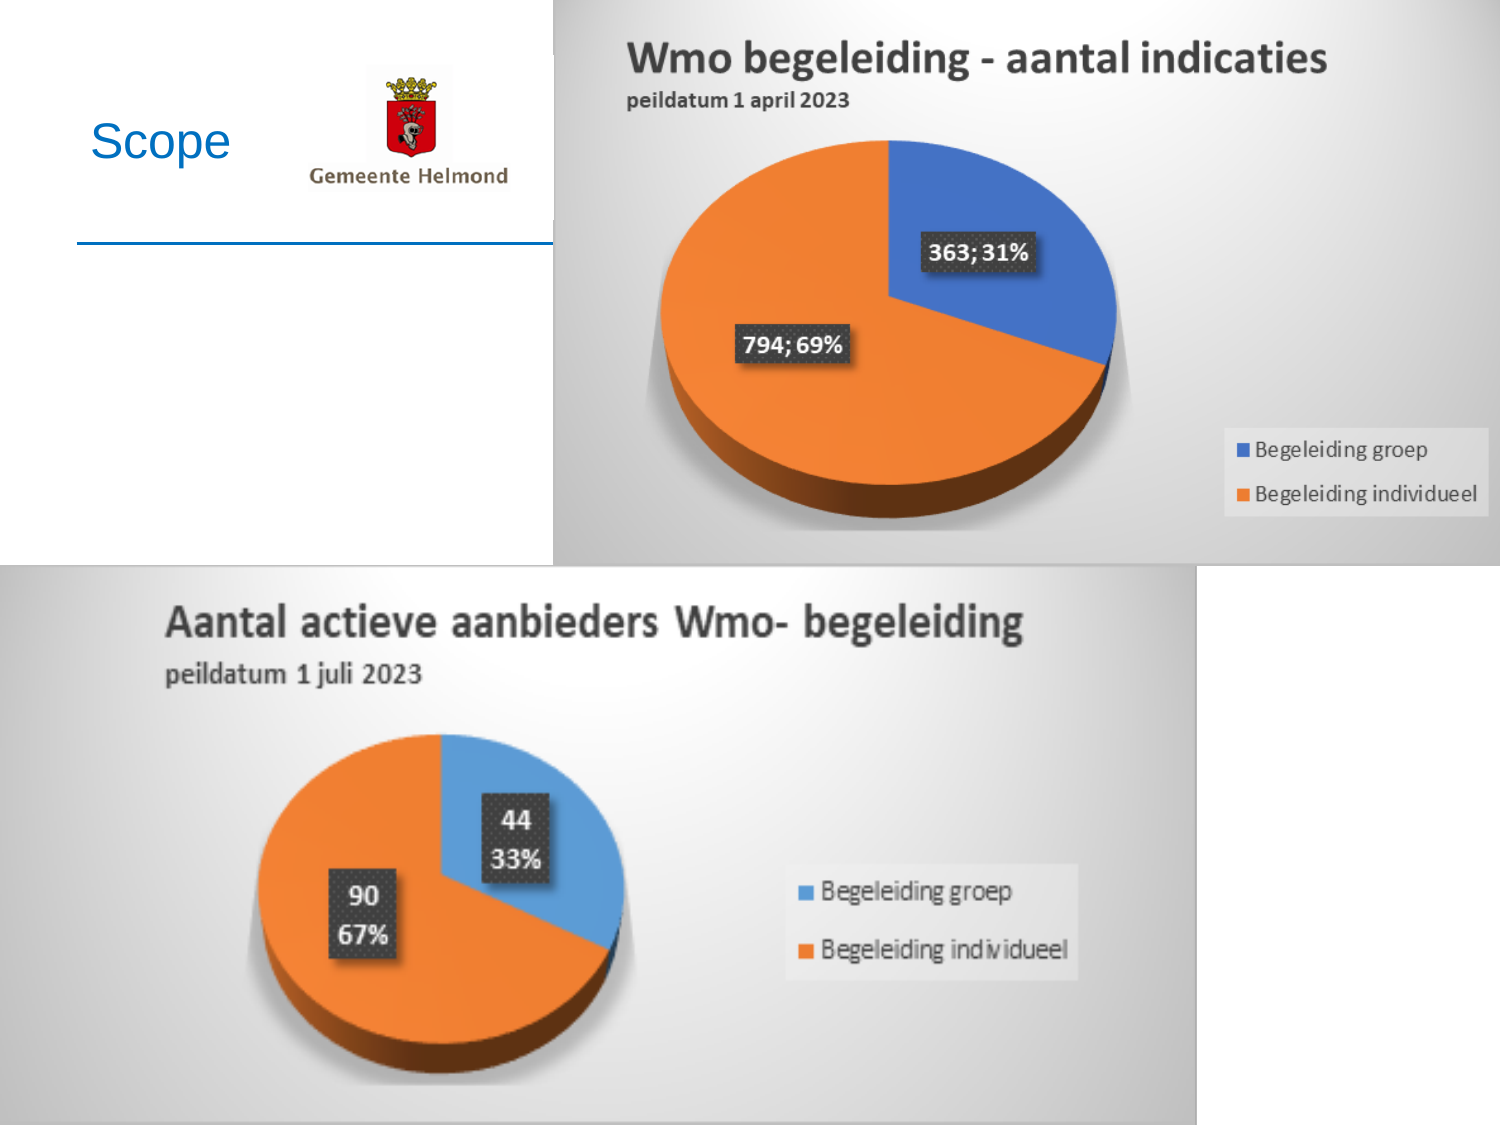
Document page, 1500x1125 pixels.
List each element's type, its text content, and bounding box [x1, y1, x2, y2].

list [553, 0, 1500, 566]
title Scope [75, 45, 548, 233]
picture [264, 55, 555, 221]
picture [0, 564, 1199, 1125]
